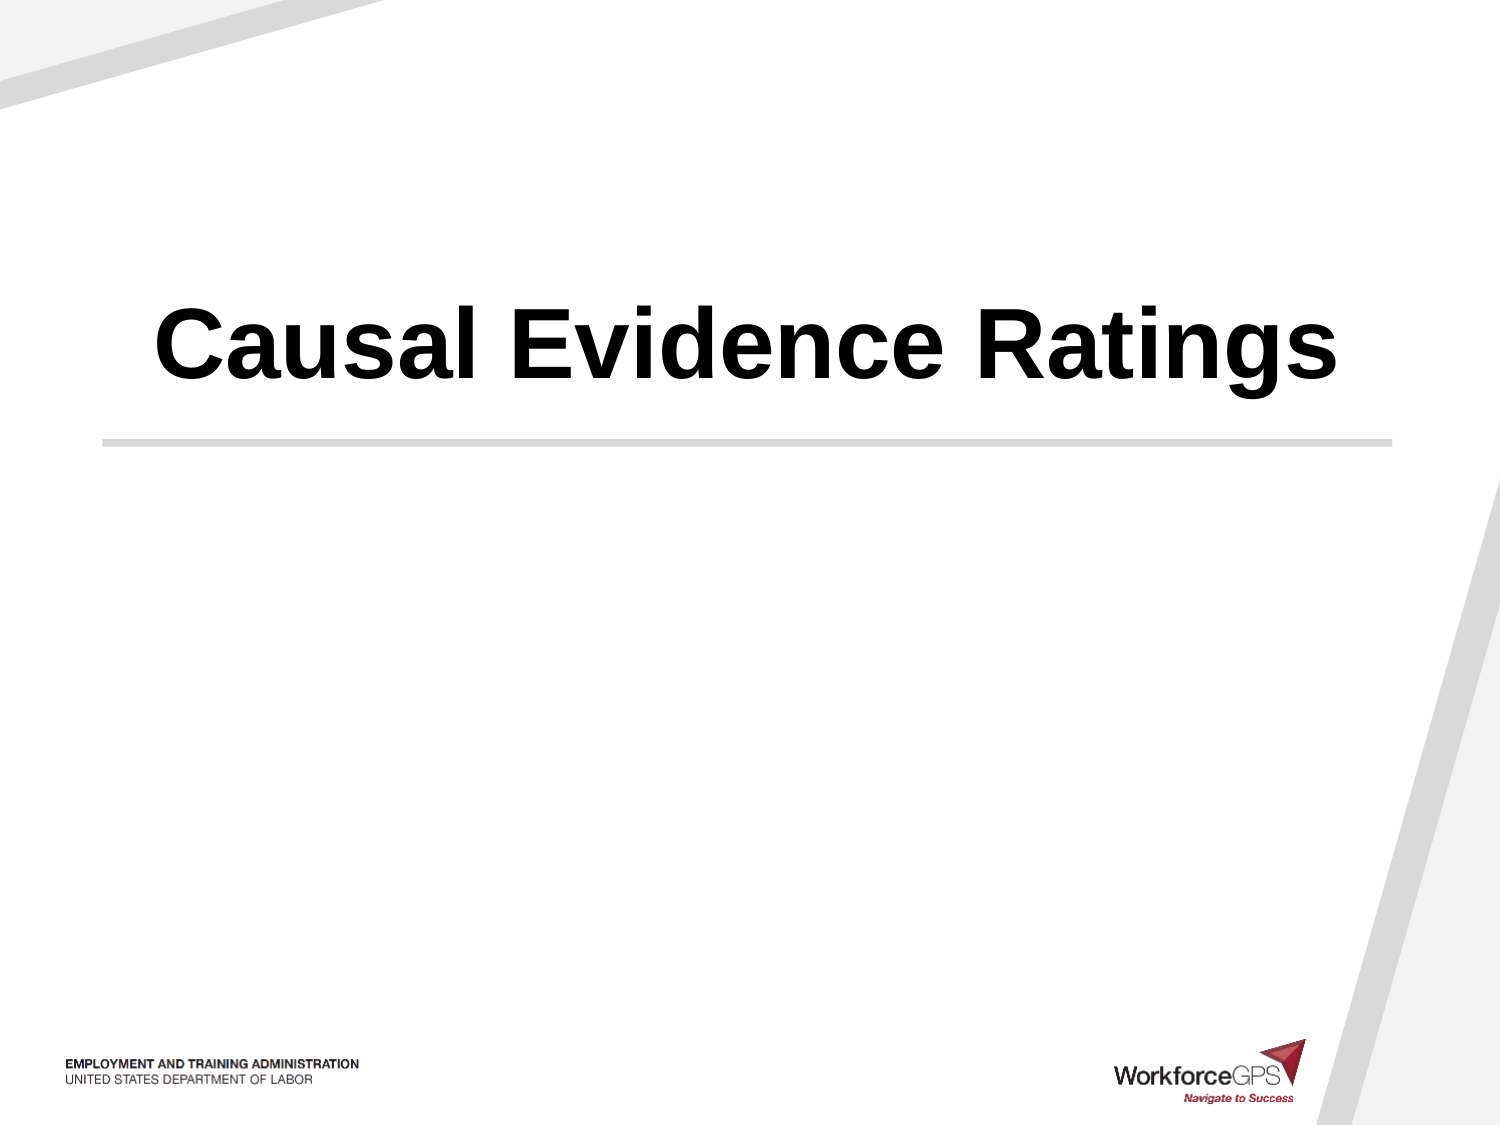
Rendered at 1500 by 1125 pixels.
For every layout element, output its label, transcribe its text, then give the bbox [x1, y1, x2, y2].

picture [59, 1053, 370, 1092]
title Causal Evidence Ratings [102, 138, 1393, 408]
picture [1112, 1038, 1308, 1105]
